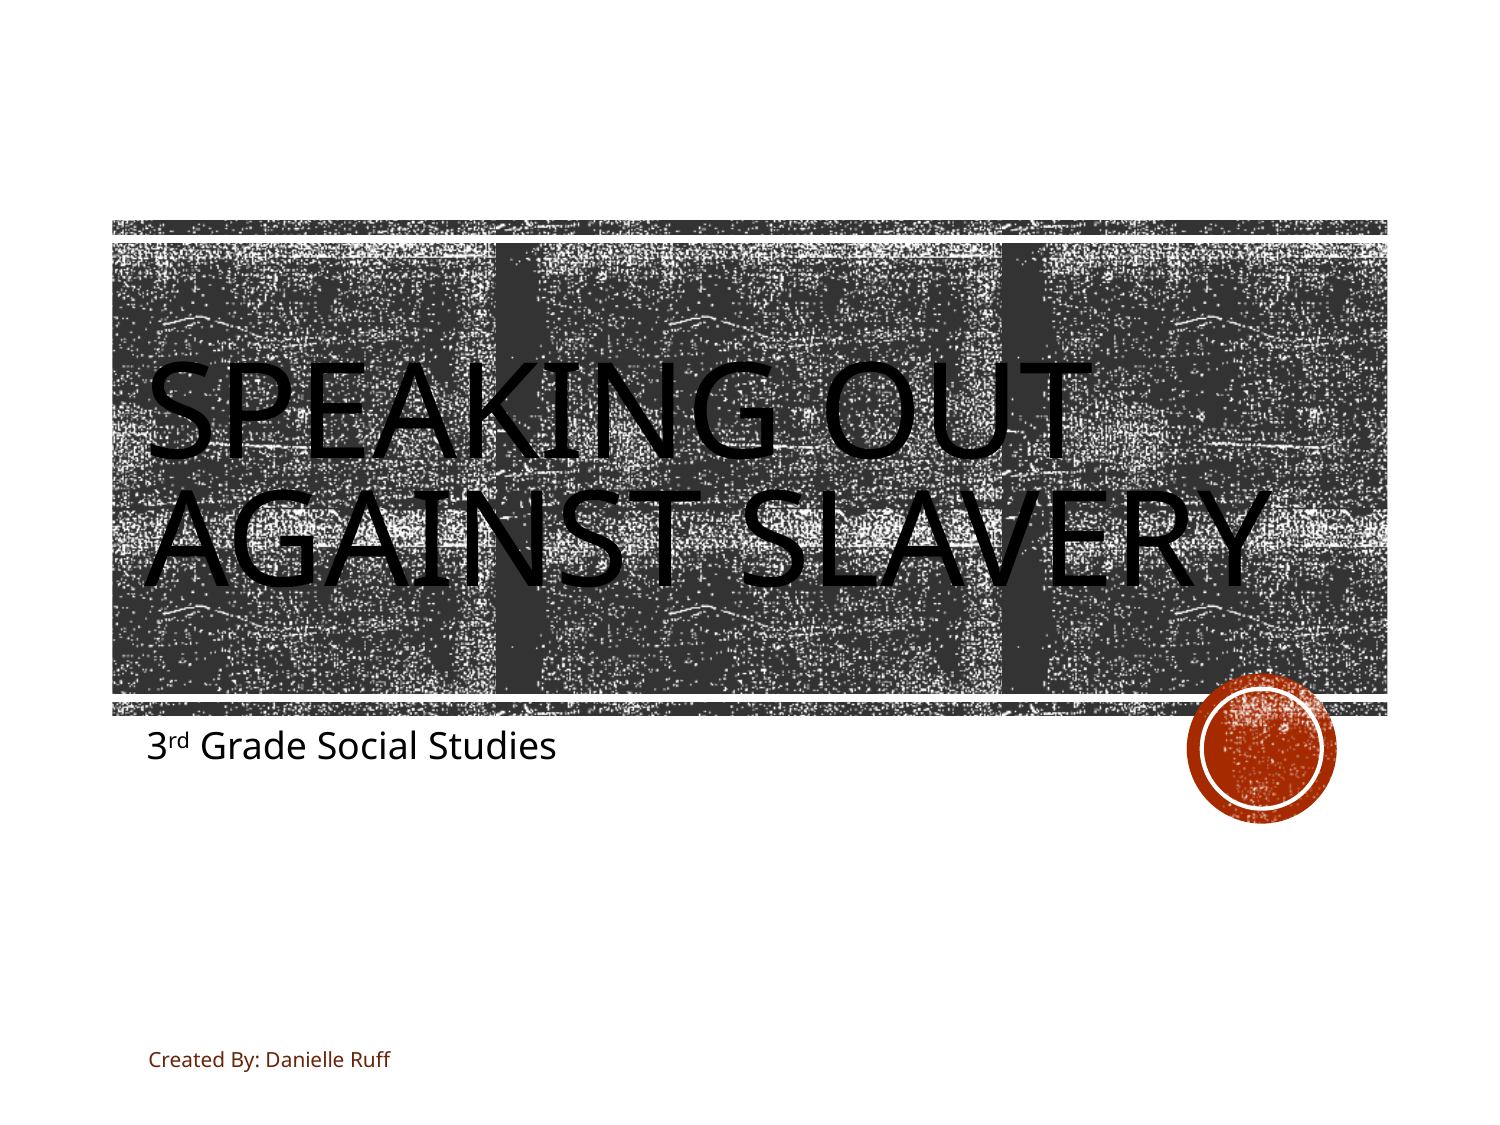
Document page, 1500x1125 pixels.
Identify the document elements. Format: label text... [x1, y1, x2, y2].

title Speaking Out Against Slavery [129, 234, 1375, 733]
footer Created By: Danielle Ruff [133, 1028, 912, 1089]
subtitle 3rd Grade Social Studies [131, 720, 1103, 896]
